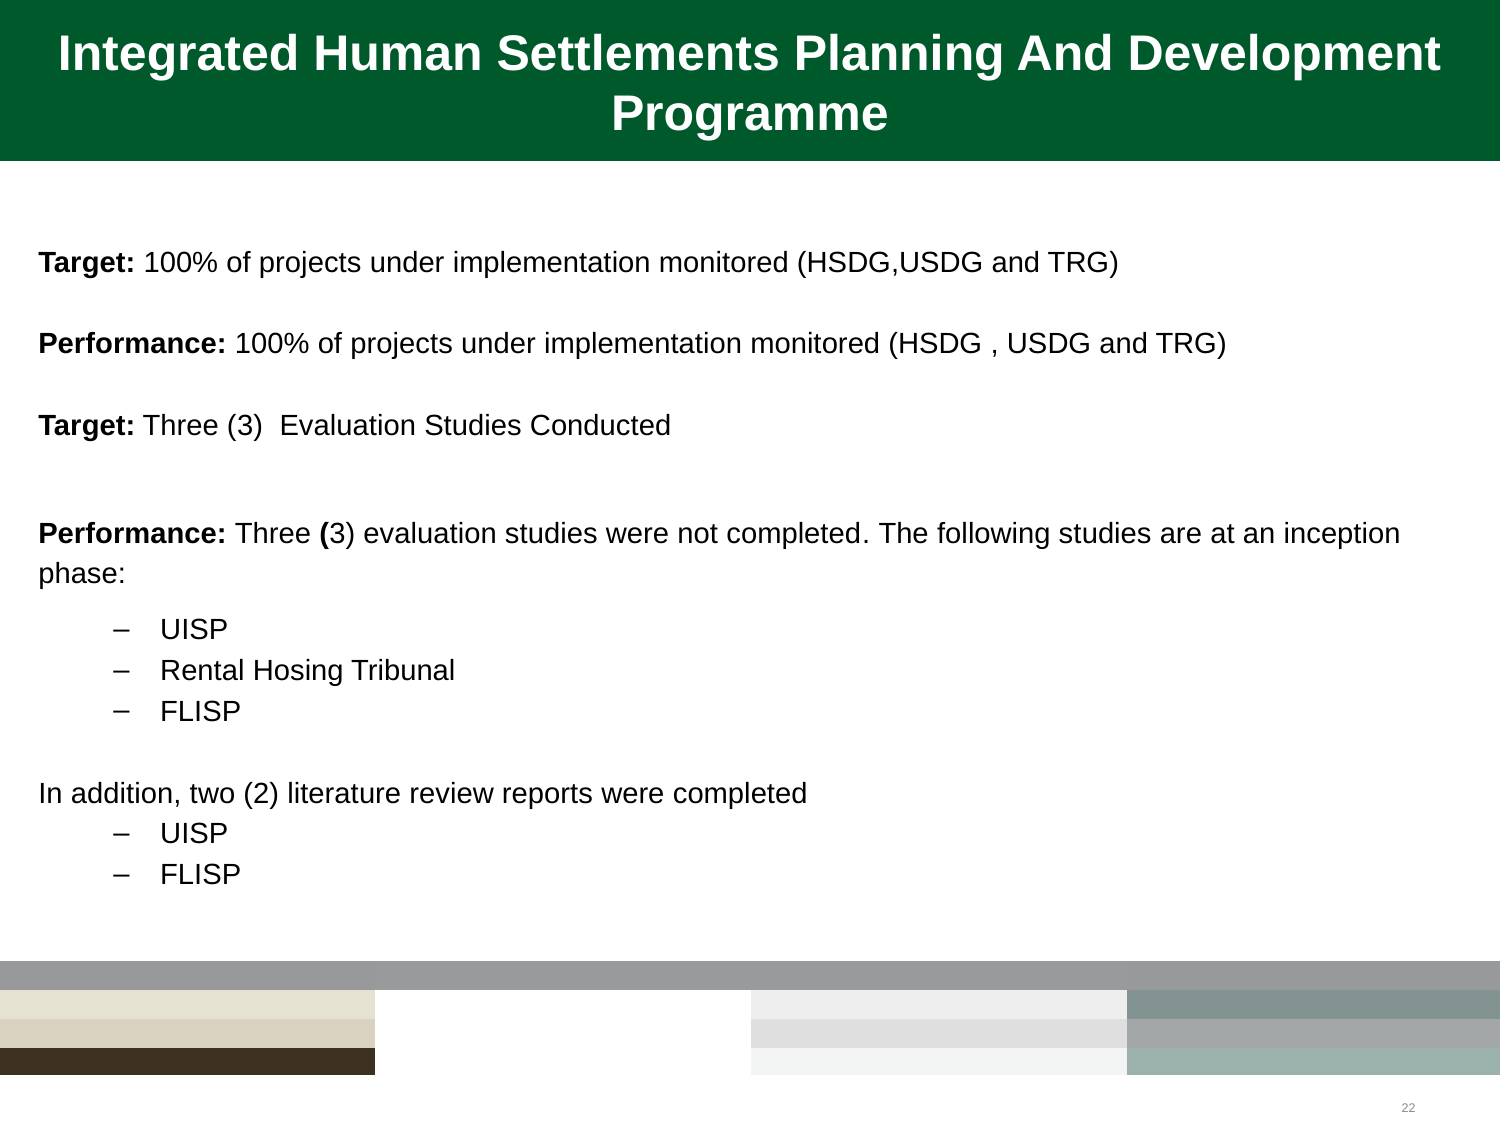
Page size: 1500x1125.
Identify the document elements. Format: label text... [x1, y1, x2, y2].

picture [0, 961, 1500, 1075]
list Target: 100% of projects under implementation monitored (HSDG,USDG and TRG) Performance: 100% of projects under implementation monitored (HSDG , USDG and TRG) Target: Three (3) Evaluation Studies Conducted Performance: Three (3) evaluation studies were not completed. The following studies are at an inception phase: UISP Rental Hosing Tribunal FLISP In addition, two (2) literature review reports were completed UISP FLISP [23, 235, 1481, 949]
slide_number 22 [1112, 1077, 1431, 1125]
title Integrated Human Settlements Planning And Development Programme [0, 0, 1500, 161]
